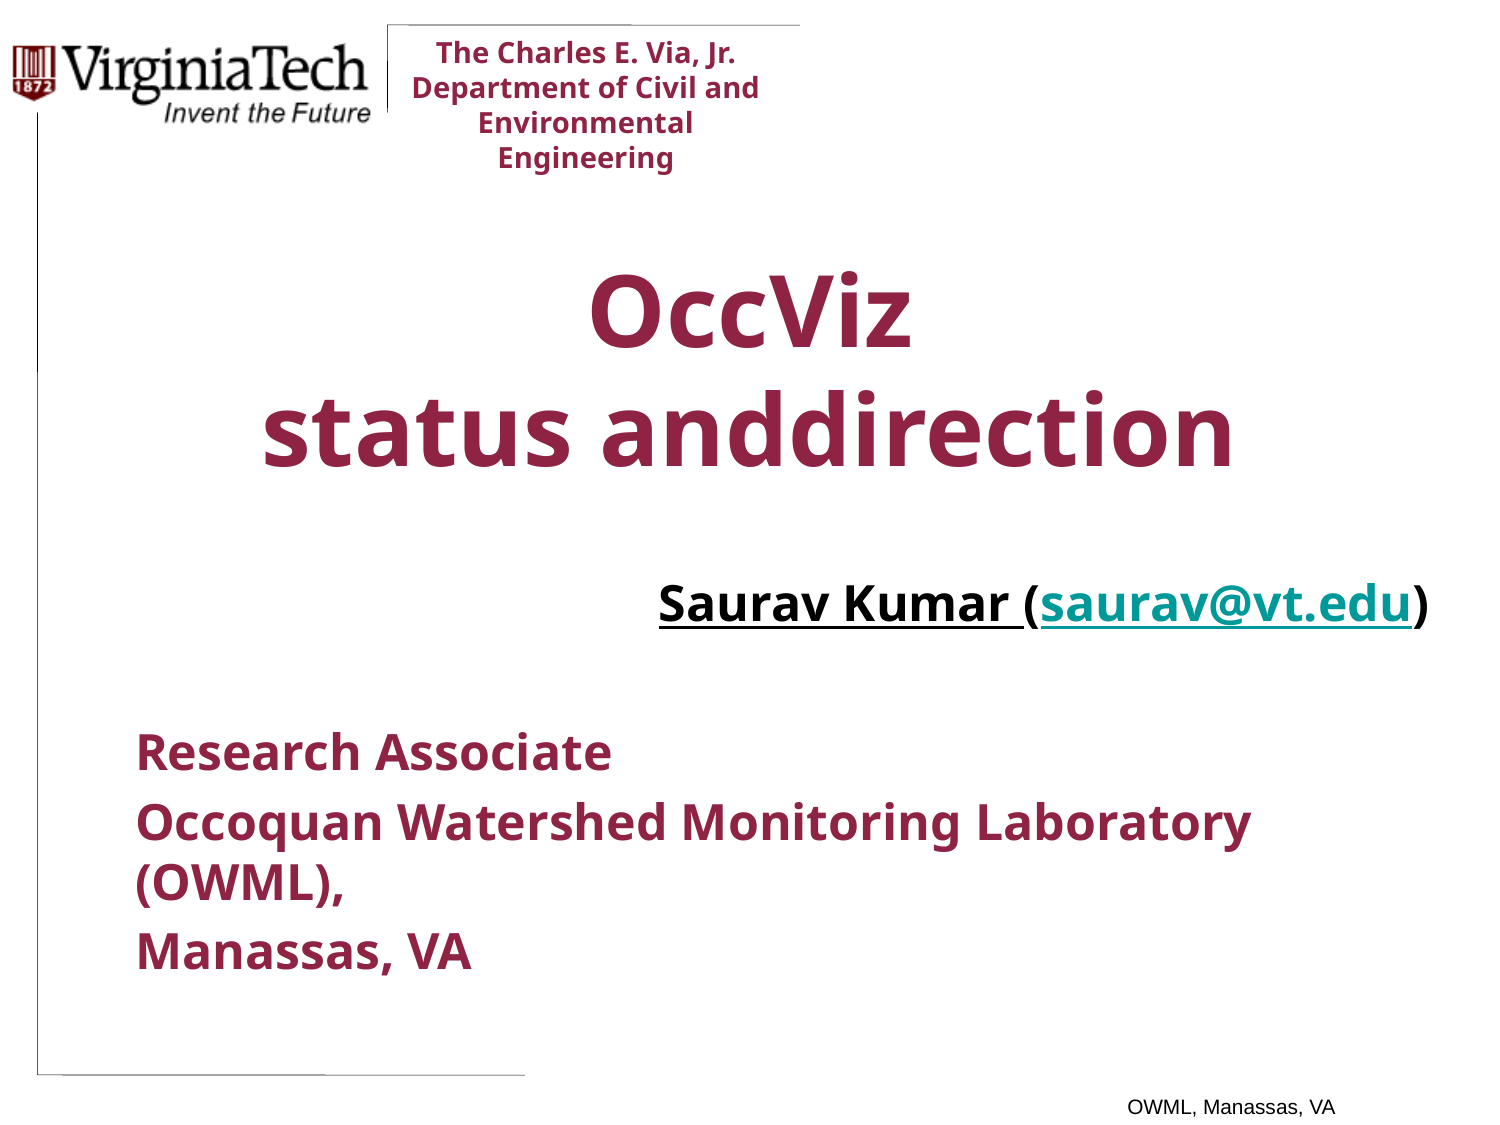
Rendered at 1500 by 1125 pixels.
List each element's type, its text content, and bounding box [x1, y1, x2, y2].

subtitle Saurav Kumar (saurav@vt.edu) Research Associate Occoquan Watershed Monitoring Laboratory (OWML), Manassas, VA [120, 494, 1445, 766]
picture [12, 43, 372, 125]
title OccViz status anddirection [55, 102, 1445, 495]
